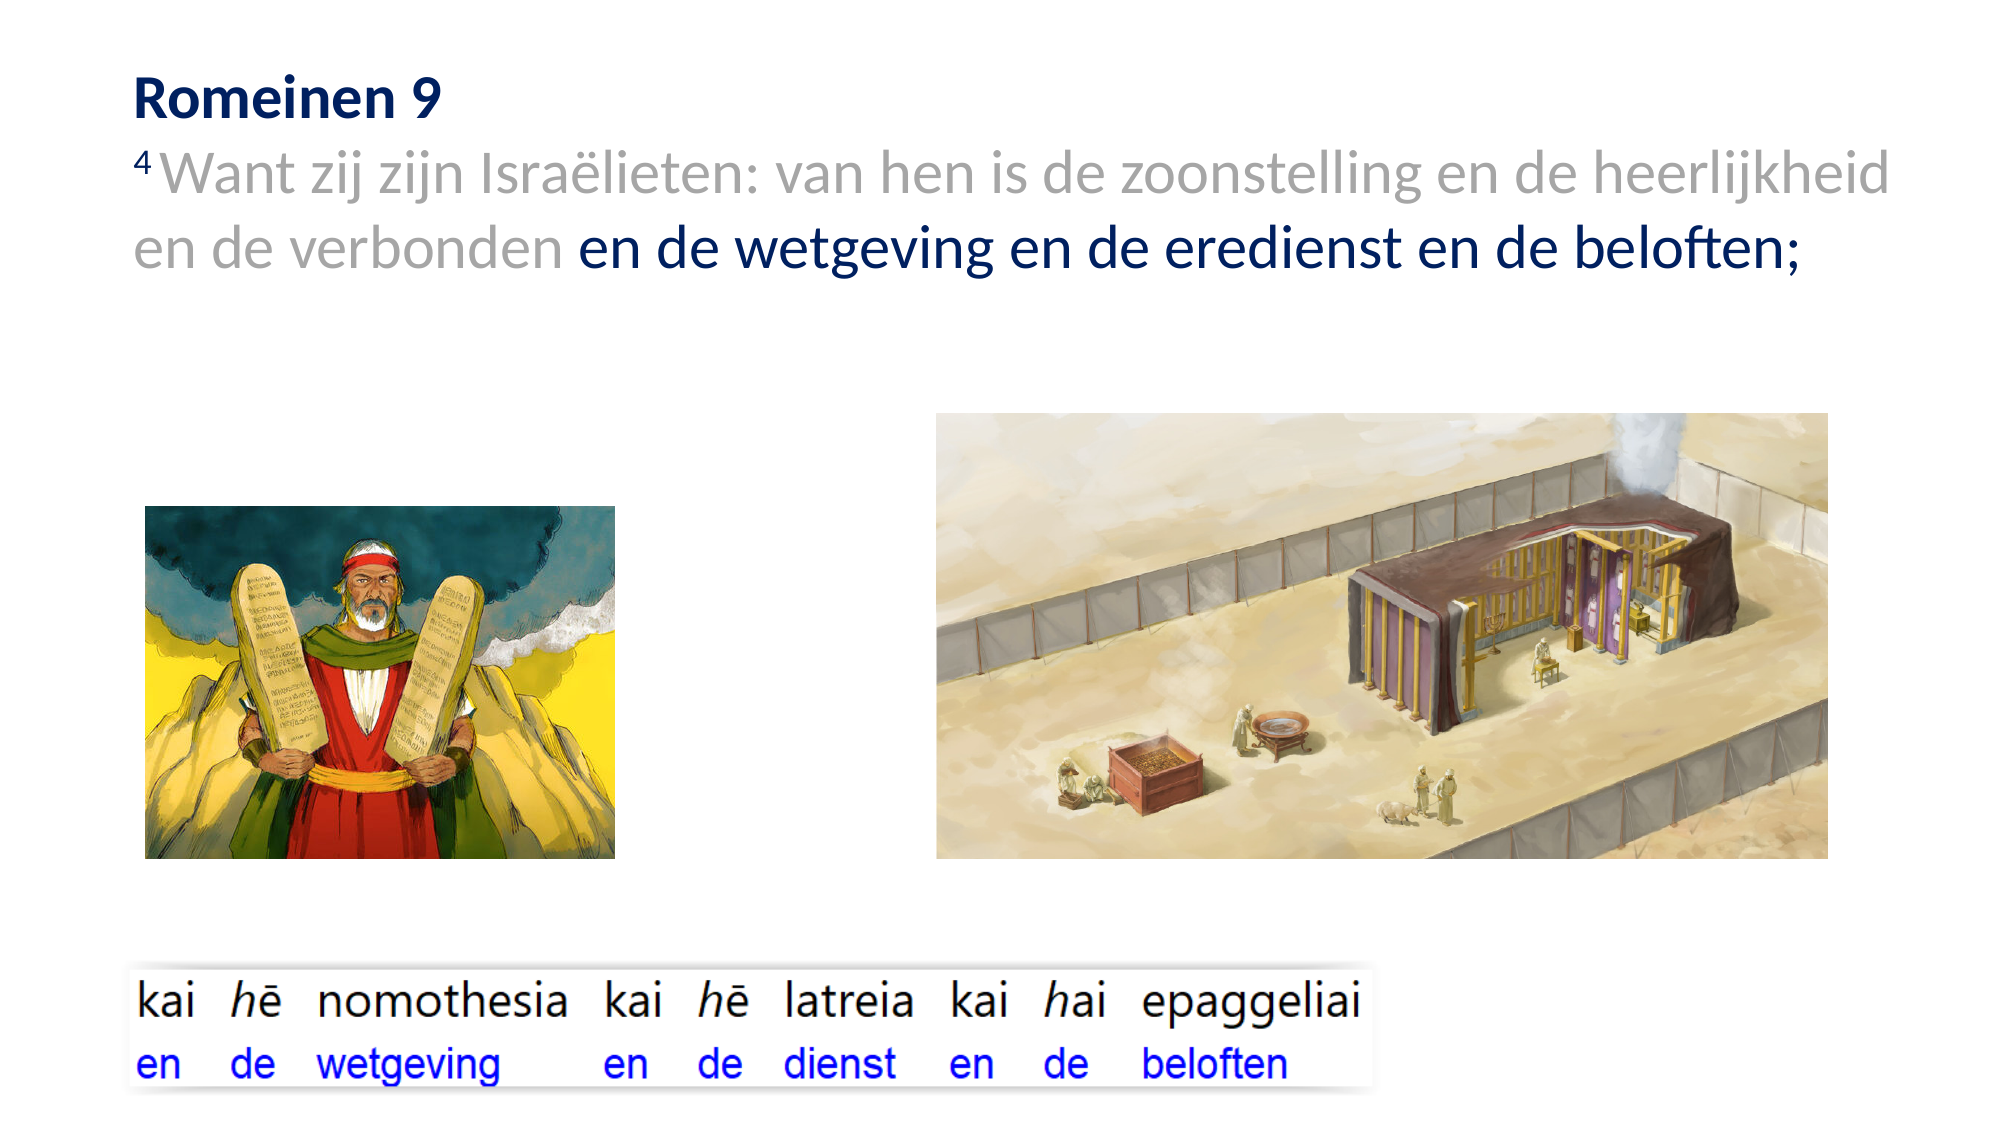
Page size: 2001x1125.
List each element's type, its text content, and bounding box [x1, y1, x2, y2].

picture [118, 958, 1383, 1097]
picture [936, 413, 1828, 859]
text_box Romeinen 9 4 Want zij zijn Israëlieten: van hen is de zoonstelling en de heerlijkheid en de verbonden en de wetgeving en de eredienst en de beloften; [118, 48, 1943, 289]
picture [145, 506, 615, 859]
